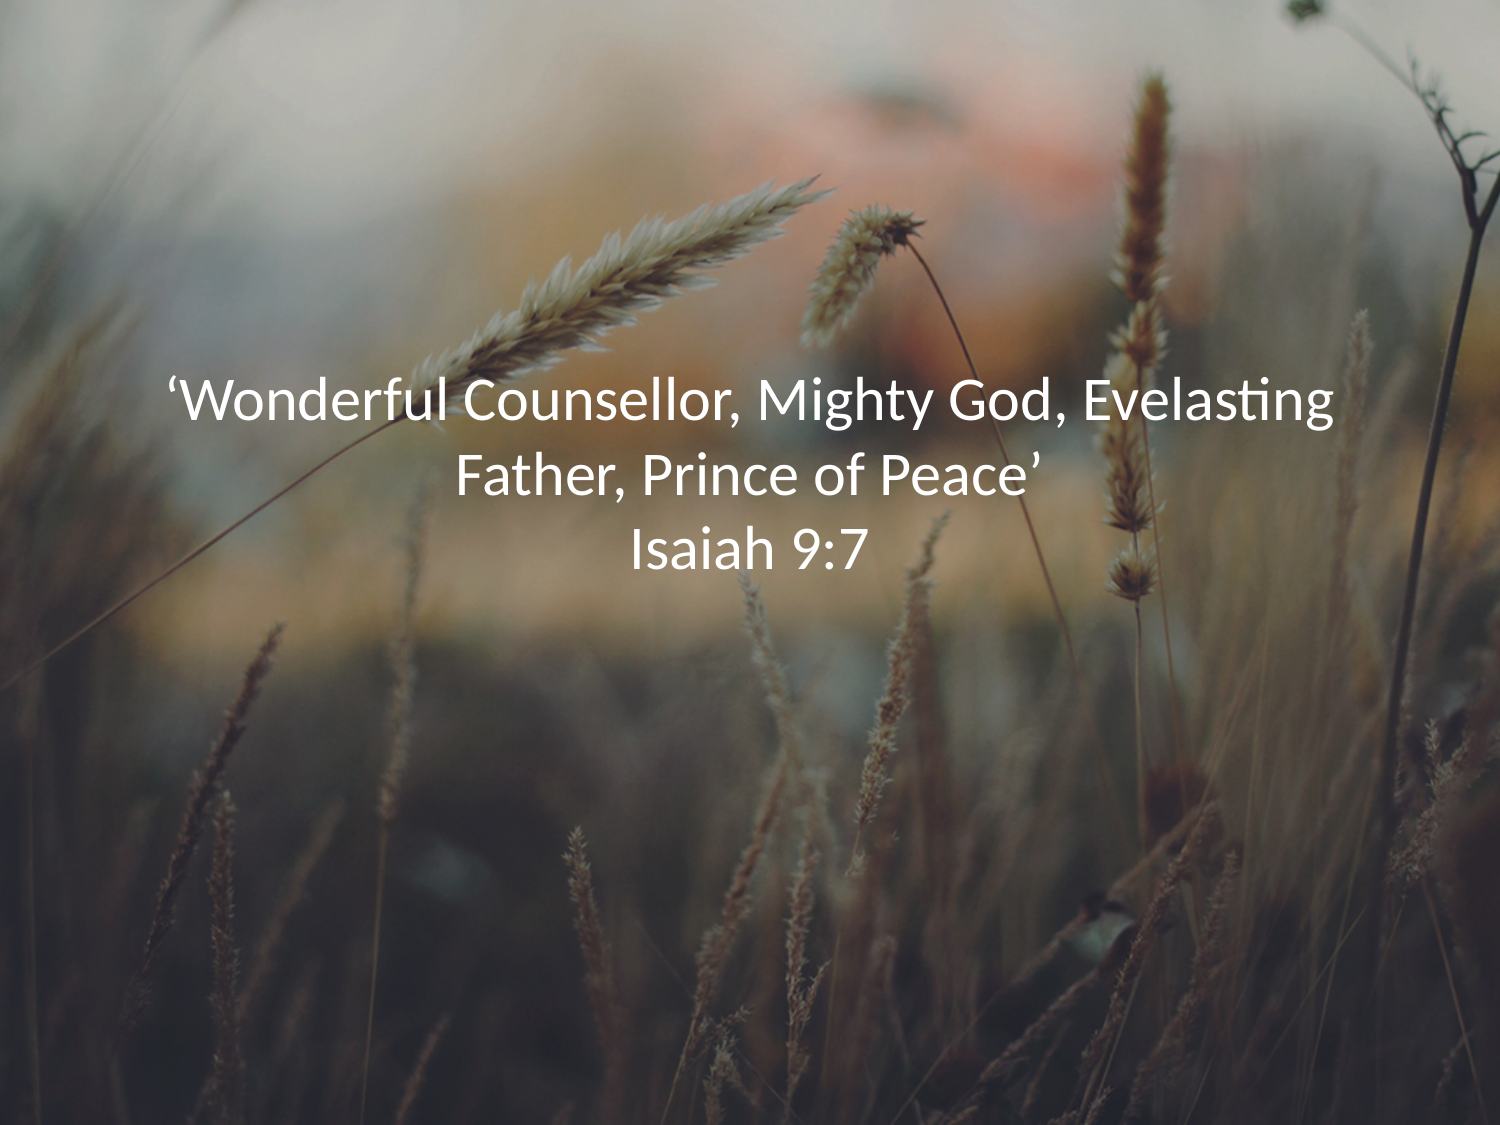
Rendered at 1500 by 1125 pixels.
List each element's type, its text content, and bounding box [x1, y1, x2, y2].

picture [0, 0, 1500, 1125]
title ‘Wonderful Counsellor, Mighty God, Evelasting Father, Prince of Peace’ Isaiah 9:7 [112, 349, 1388, 591]
